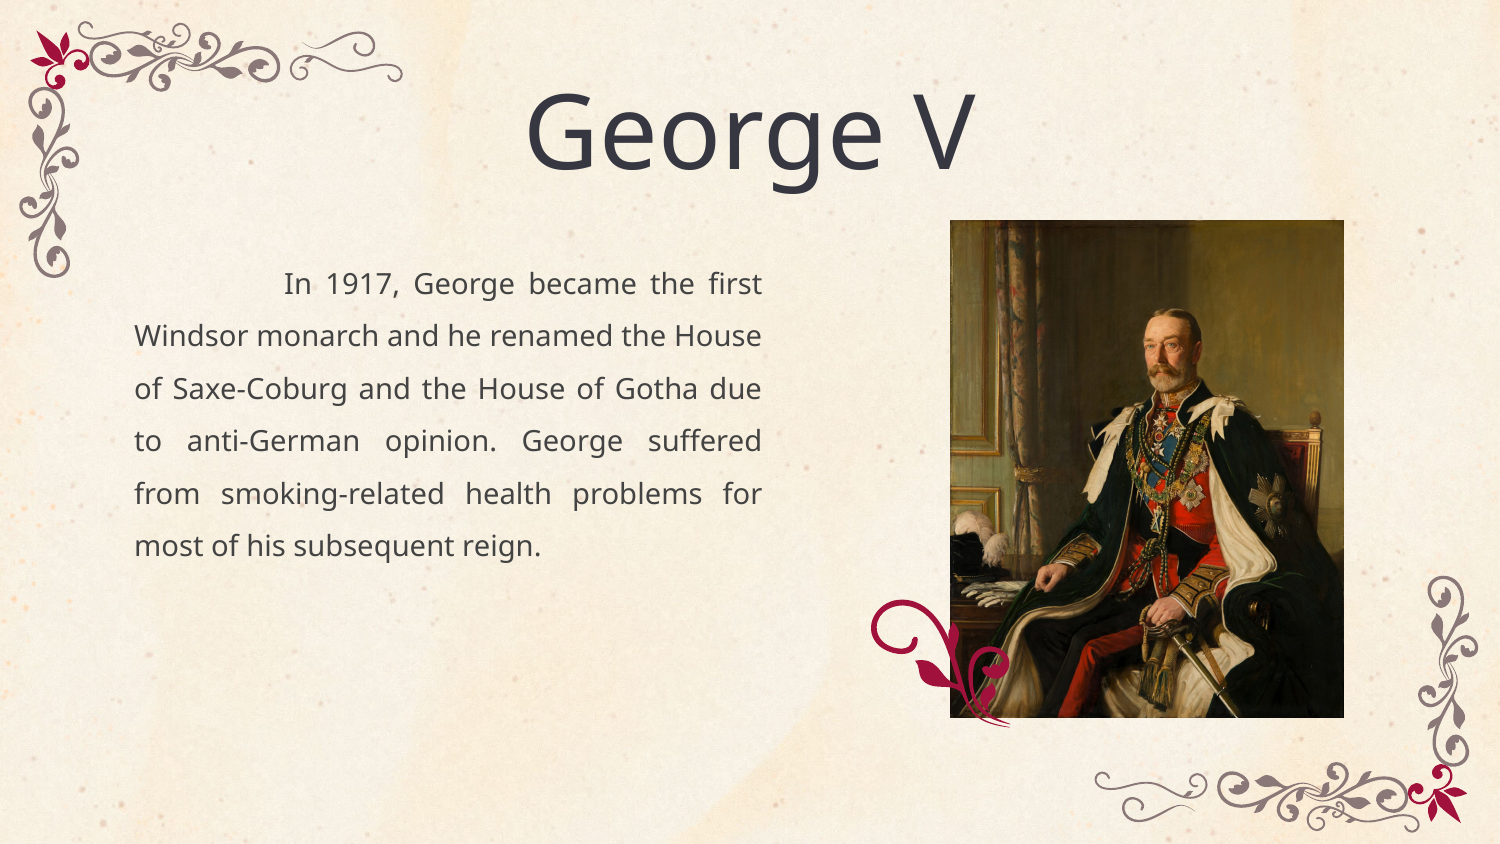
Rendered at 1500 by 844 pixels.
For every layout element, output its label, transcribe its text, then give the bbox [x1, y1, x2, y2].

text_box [859, 615, 1042, 701]
title George V [118, 88, 1382, 167]
list In 1917, George became the first Windsor monarch and he renamed the House of Saxe-Coburg and the House of Gotha due to anti-German opinion. George suffered from smoking-related health problems for most of his subsequent reign. [119, 232, 778, 753]
picture [0, 0, 1500, 844]
